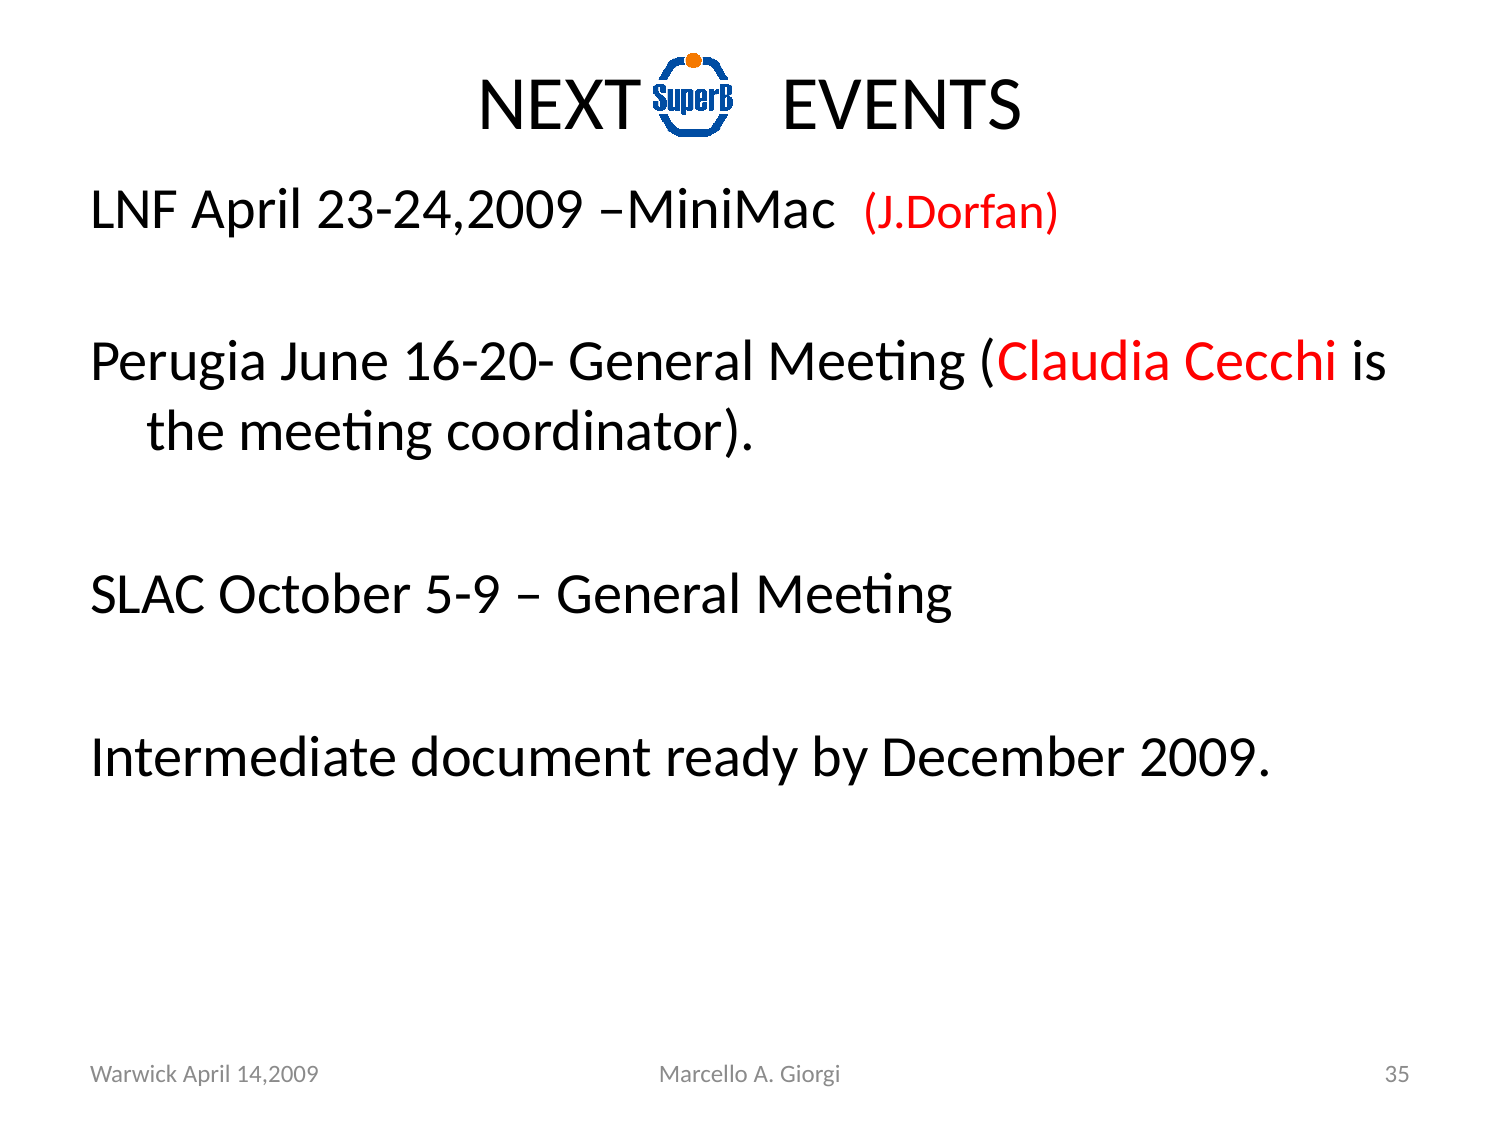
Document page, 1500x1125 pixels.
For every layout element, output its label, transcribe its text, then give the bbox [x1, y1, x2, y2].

list LNF April 23-24,2009 –MiniMac (J.Dorfan) Perugia June 16-20- General Meeting (Claudia Cecchi is the meeting coordinator). SLAC October 5-9 – General Meeting Intermediate document ready by December 2009. [75, 162, 1425, 1005]
picture [649, 49, 738, 142]
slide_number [75, 1042, 425, 1103]
title NEXT EVENTS [75, 45, 1425, 153]
footer Marcello A. Giorgi [512, 1042, 988, 1103]
slide_number 35 [1074, 1042, 1425, 1103]
